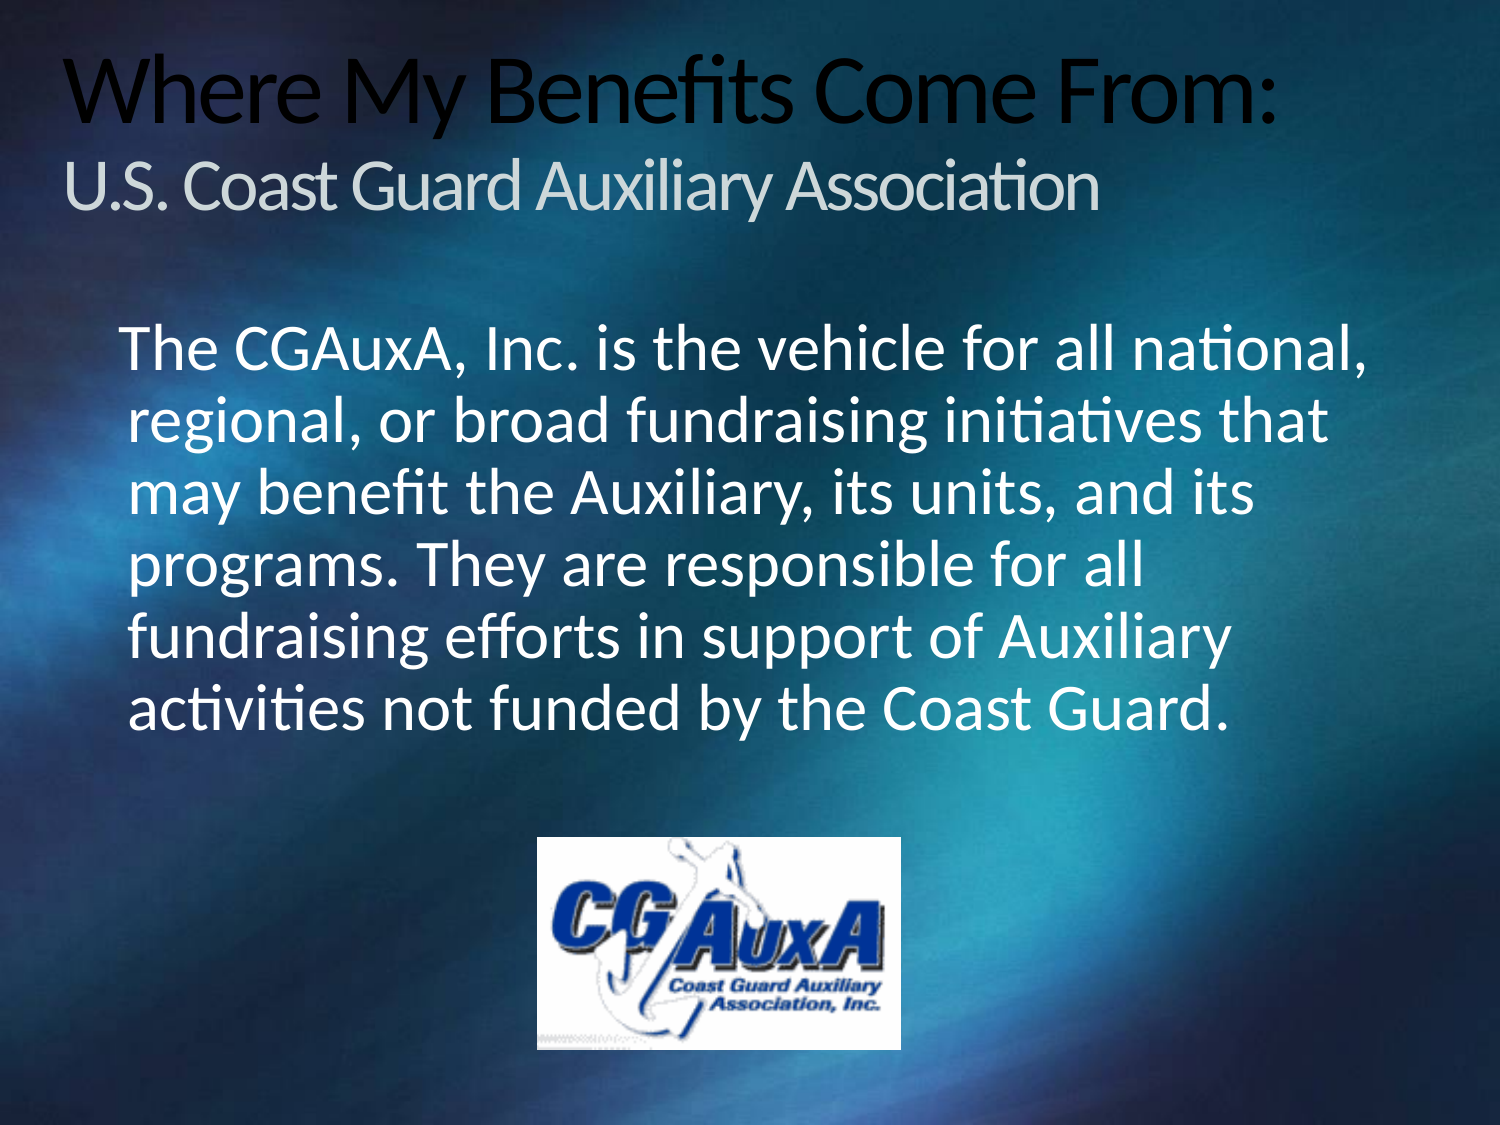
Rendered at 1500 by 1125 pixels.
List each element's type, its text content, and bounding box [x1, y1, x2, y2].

picture [0, 0, 1500, 1125]
list The CGAuxA, Inc. is the vehicle for all national, regional, or broad fundraising initiatives that may benefit the Auxiliary, its units, and its programs. They are responsible for all fundraising efforts in support of Auxiliary activities not funded by the Coast Guard. [62, 312, 1438, 775]
title Where My Benefits Come From: U.S. Coast Guard Auxiliary Association [62, 37, 1438, 229]
